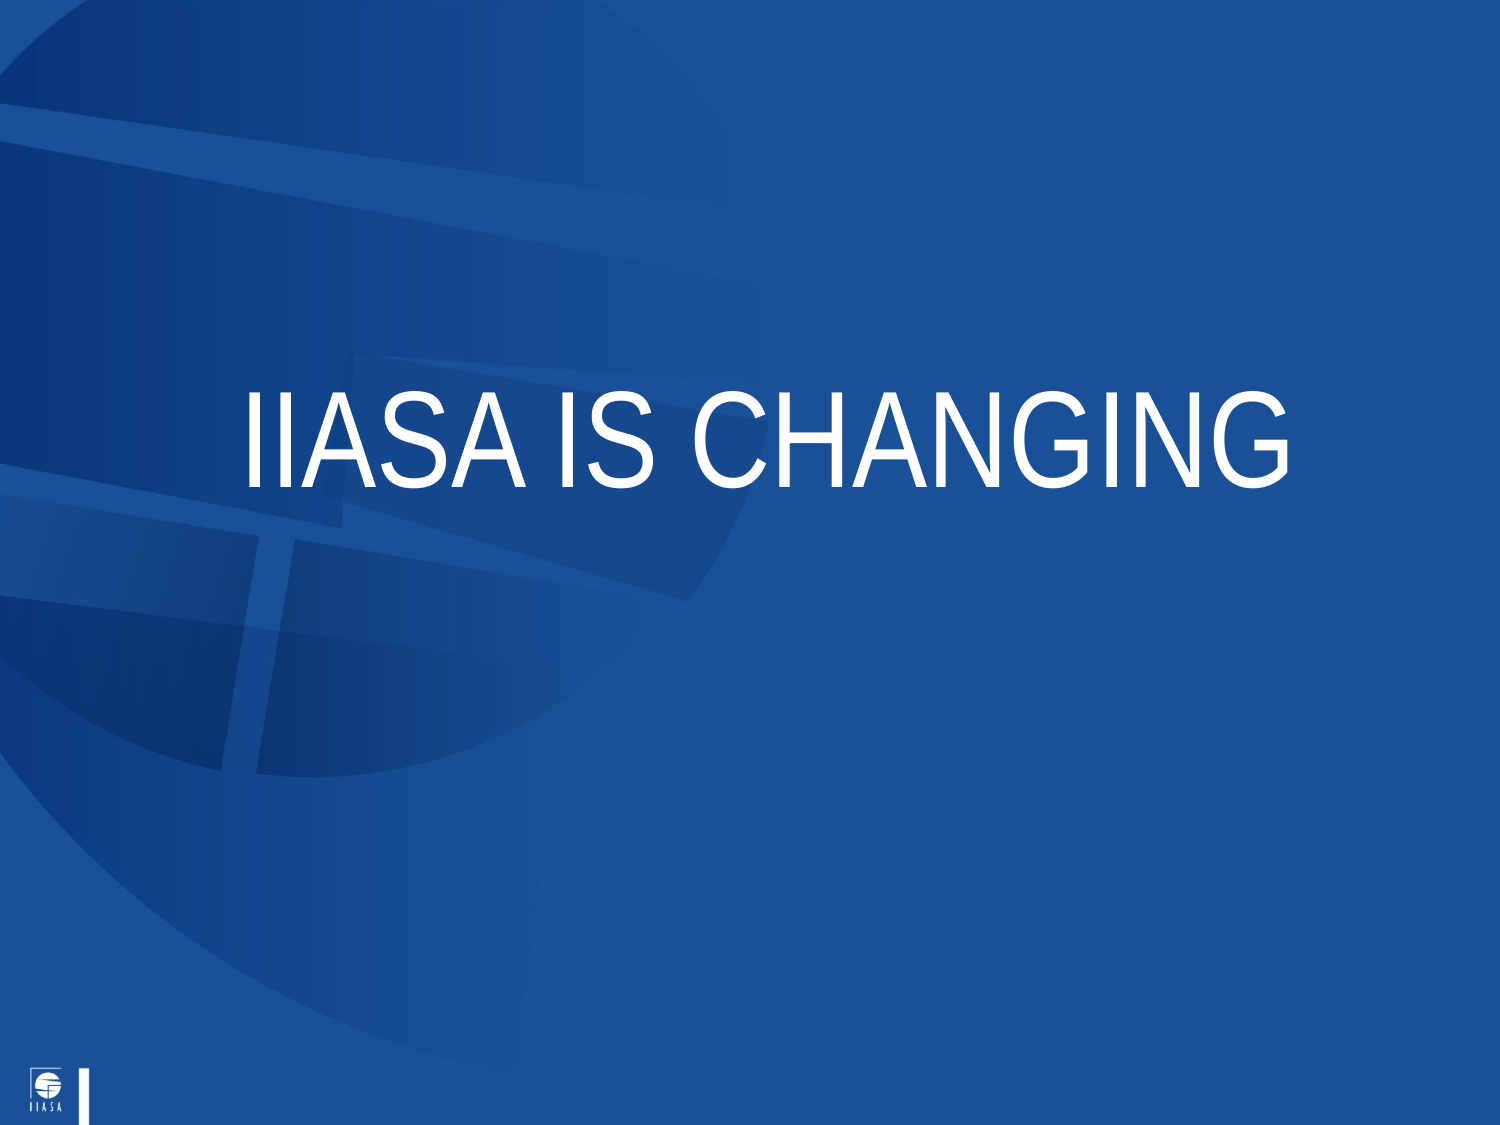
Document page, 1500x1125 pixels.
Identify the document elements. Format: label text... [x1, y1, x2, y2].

picture [0, 0, 1500, 1125]
title IIASA IS CHANGING [112, 349, 1425, 538]
